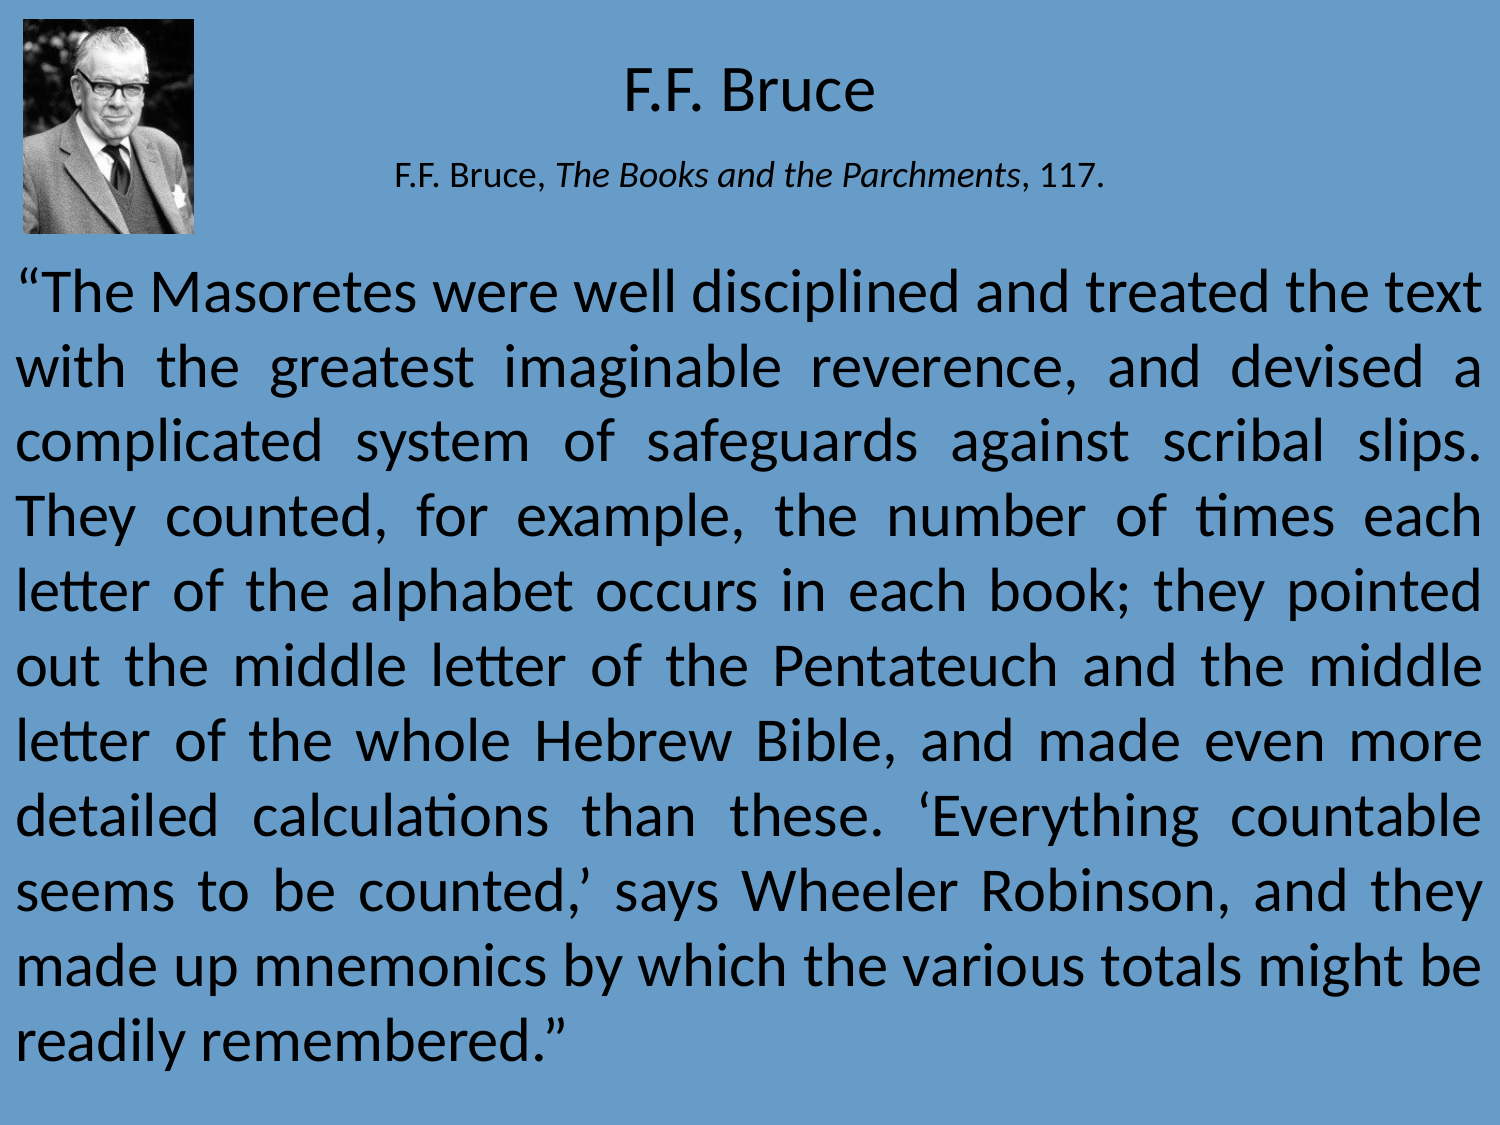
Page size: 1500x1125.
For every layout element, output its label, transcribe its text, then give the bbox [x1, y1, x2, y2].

text_box F.F. Bruce F.F. Bruce, The Books and the Parchments, 117. [349, 37, 1151, 203]
picture [23, 19, 194, 234]
list “The Masoretes were well disciplined and treated the text with the greatest imaginable reverence, and devised a complicated system of safeguards against scribal slips. They counted, for example, the number of times each letter of the alphabet occurs in each book; they pointed out the middle letter of the Pentateuch and the middle letter of the whole Hebrew Bible, and made even more detailed calculations than these. ‘Everything countable seems to be counted,’ says Wheeler Robinson, and they made up mnemonics by which the various totals might be readily remembered.” [0, 242, 1500, 1030]
